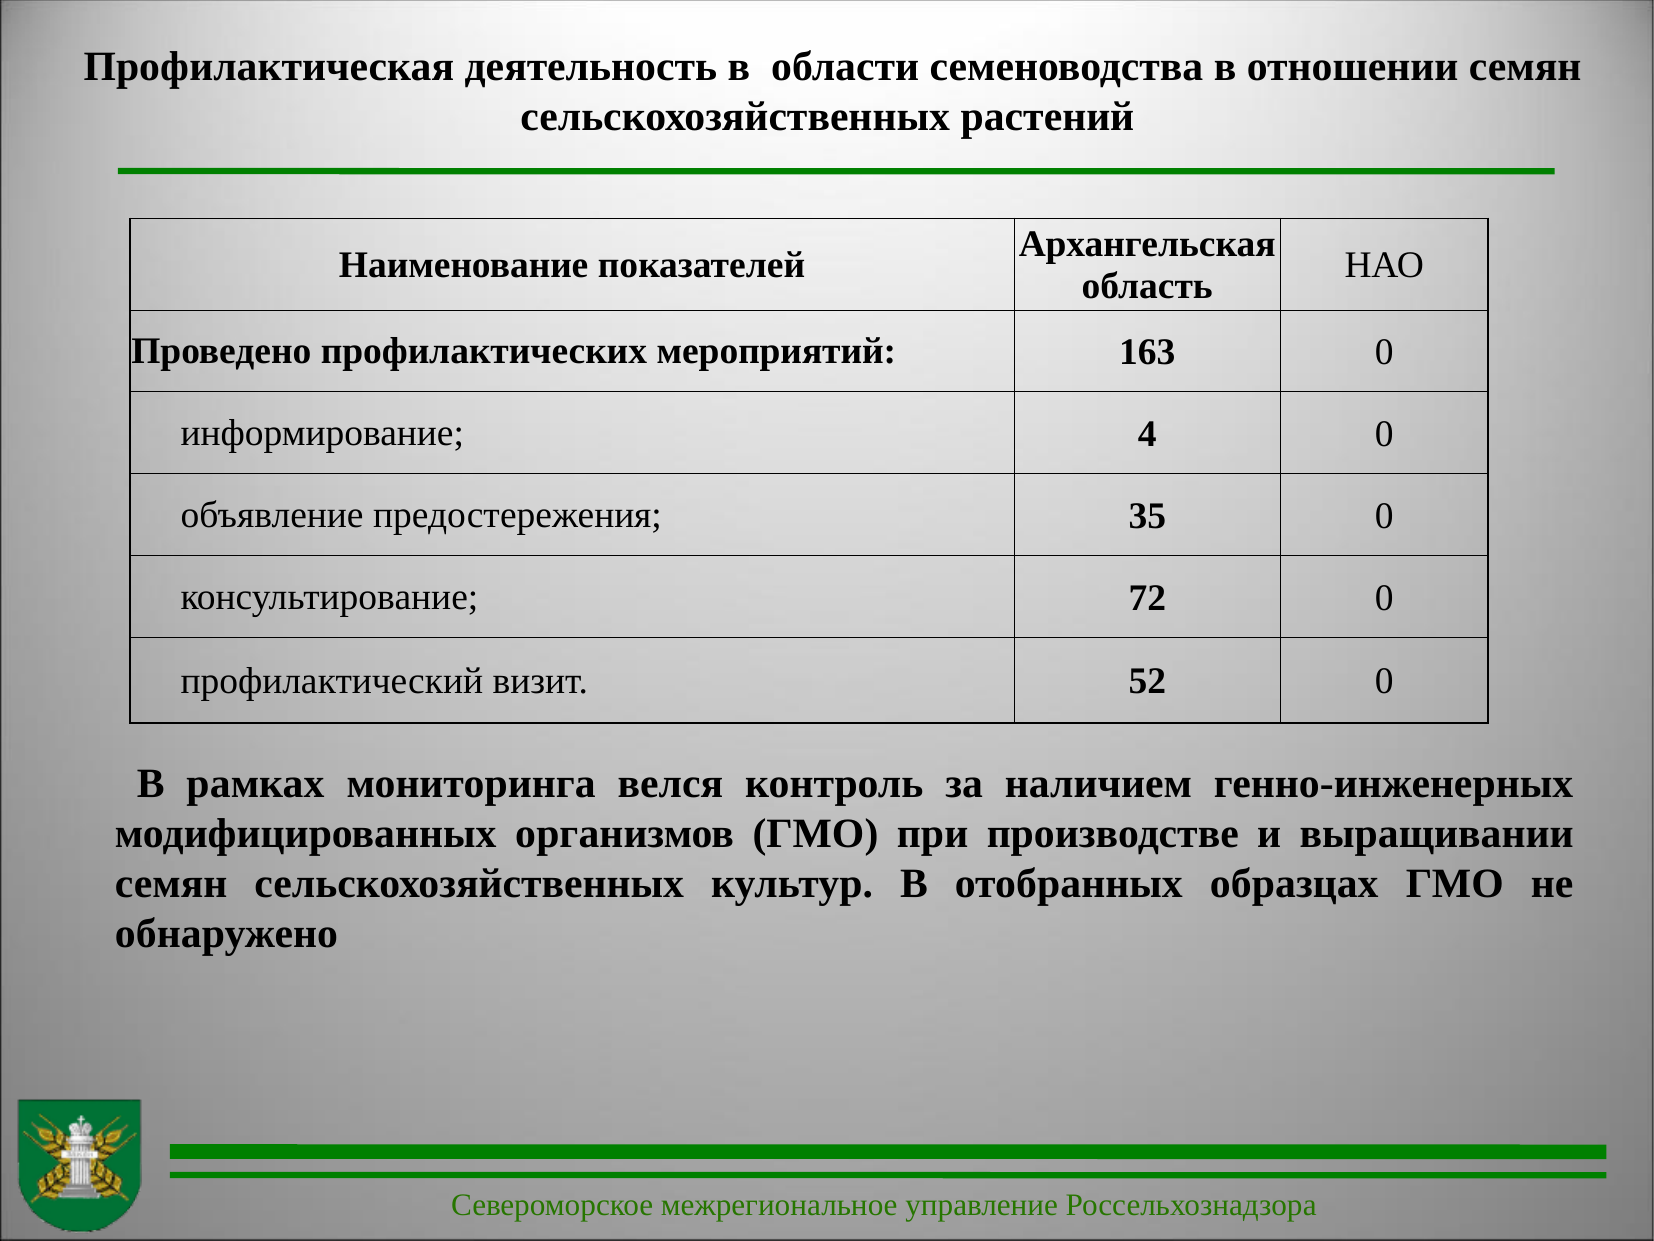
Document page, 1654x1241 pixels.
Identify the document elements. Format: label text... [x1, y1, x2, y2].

table_cell профилактический визит. [131, 638, 1014, 722]
table_cell 0 [1281, 556, 1487, 637]
table_cell 52 [1015, 638, 1280, 722]
table_cell 163 [1015, 311, 1280, 391]
table_header Архангельская область [1015, 219, 1280, 310]
table_cell 35 [1015, 474, 1280, 555]
text_box В рамках мониторинга велся контроль за наличием генно-инженерных модифицированных организмов (ГМО) при производстве и выращивании семян сельскохозяйственных культур. В отобранных образцах ГМО не обнаружено [100, 748, 1589, 964]
table_cell 72 [1015, 556, 1280, 637]
table_cell 0 [1281, 392, 1487, 473]
table_cell 0 [1281, 311, 1487, 391]
table_cell консультирование; [131, 556, 1014, 637]
table_cell 4 [1015, 392, 1280, 473]
picture [0, 0, 1654, 1241]
title Профилактическая деятельность в области семеноводства в отношении семян сельскохозяйственных растений [41, 53, 1624, 124]
table_cell 0 [1281, 638, 1487, 722]
text_box Североморское межрегиональное управление Россельхознадзора [160, 1186, 1654, 1241]
table_cell Проведено профилактических мероприятий: [131, 311, 1014, 391]
table_header НАО [1281, 219, 1487, 310]
table_cell 0 [1281, 474, 1487, 555]
table_cell информирование; [131, 392, 1014, 473]
table_header Наименование показателей [131, 219, 1014, 310]
table_cell объявление предостережения; [131, 474, 1014, 555]
